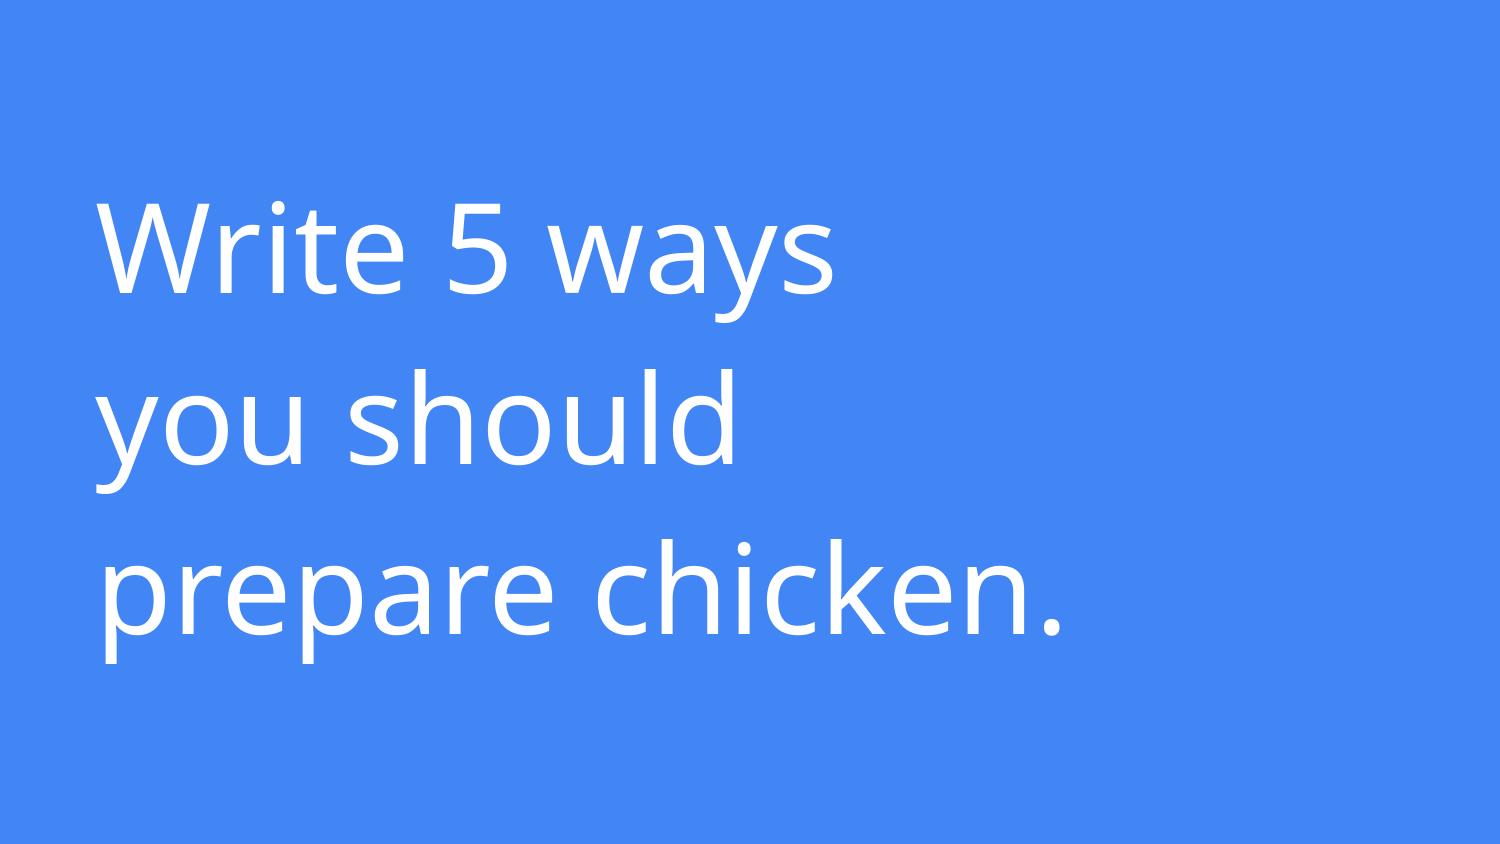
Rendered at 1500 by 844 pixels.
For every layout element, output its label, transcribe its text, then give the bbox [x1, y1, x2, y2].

title Write 5 ways you should prepare chicken. [80, 80, 1102, 752]
